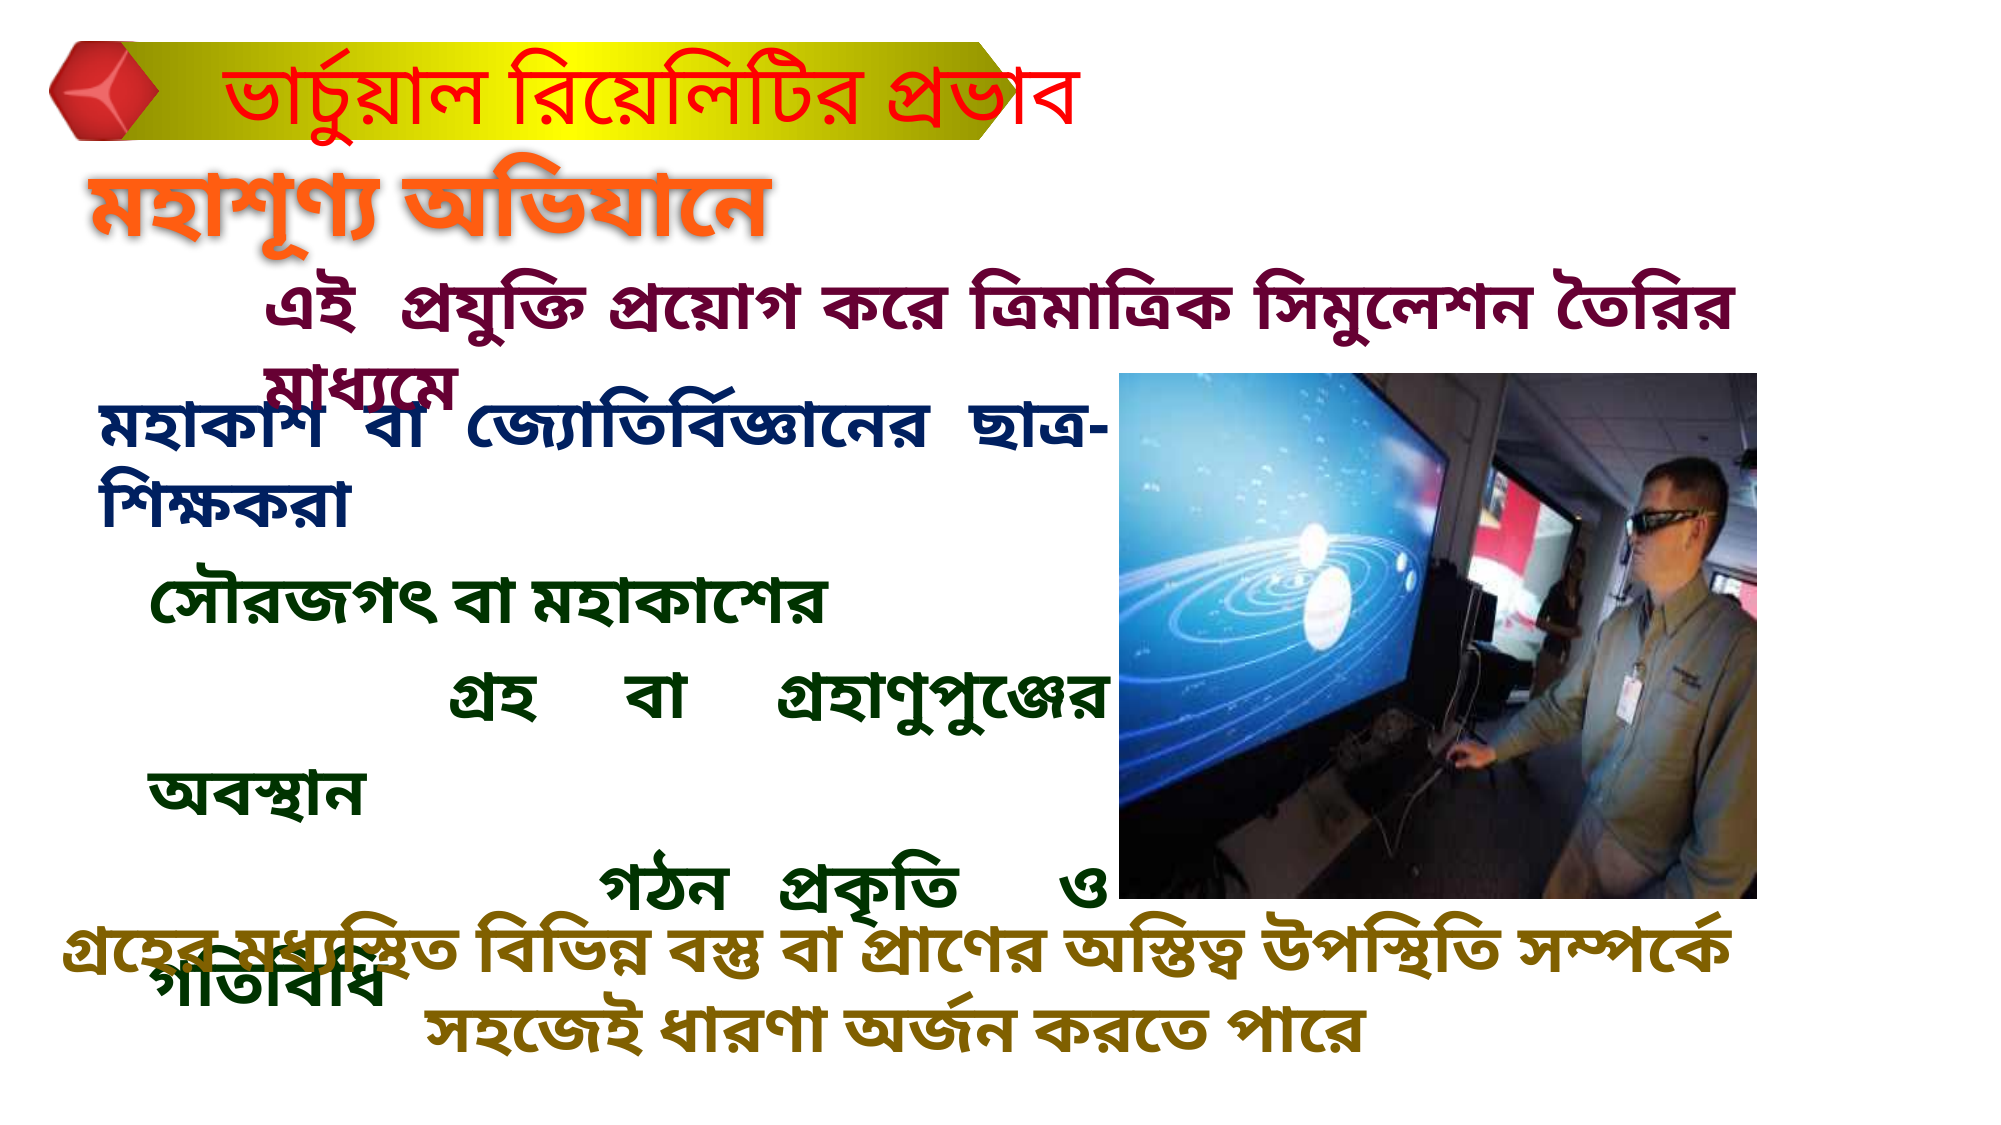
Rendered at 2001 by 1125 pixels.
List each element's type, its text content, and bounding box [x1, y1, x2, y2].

text_box মহাকাশ বা জ্যোতির্বিজ্ঞানের ছাত্র-শিক্ষকরা সৌরজগৎ বা মহাকাশের গ্রহ বা গ্রহাণুপুঞ্জের অবস্থান গঠন প্রকৃতি ও গতিবিধি [84, 373, 1119, 898]
text_box গ্রহের মধ্যস্থিত বিভিন্ন বস্তু বা প্রাণের অস্তিত্ব উপস্থিতি সম্পর্কে সহজেই ধারণা অর্জন করতে পারে [42, 898, 1750, 1073]
text_box এই প্রযুক্তি প্রয়োগ করে ত্রিমাত্রিক সিমুলেশন তৈরির মাধ্যমে [249, 256, 1750, 431]
picture [1119, 373, 1757, 899]
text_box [49, 41, 1018, 141]
text_box মহাশূণ্য অভিযানে [66, 149, 813, 250]
